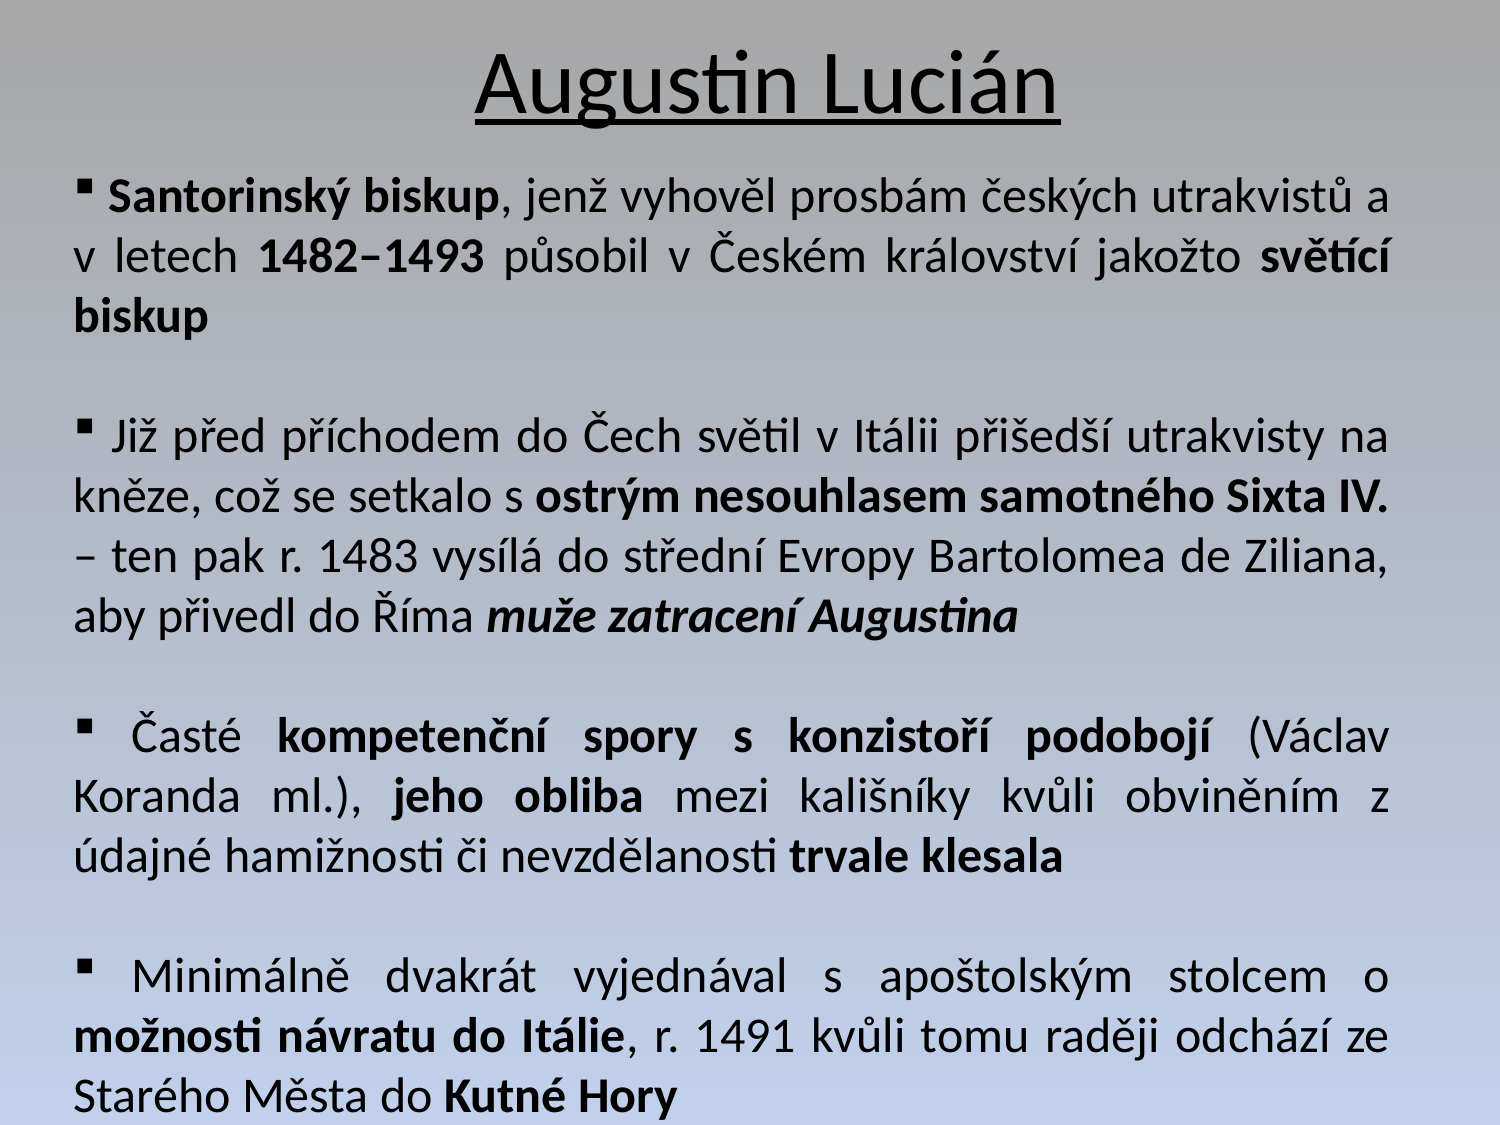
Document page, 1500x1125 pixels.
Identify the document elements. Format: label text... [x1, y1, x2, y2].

title Augustin Lucián [130, 0, 1406, 95]
text_box Santorinský biskup, jenž vyhověl prosbám českých utrakvistů a v letech 1482–1493 působil v Českém království jakožto světící biskup Již před příchodem do Čech světil v Itálii přišedší utrakvisty na kněze, což se setkalo s ostrým nesouhlasem samotného Sixta IV. – ten pak r. 1483 vysílá do střední Evropy Bartolomea de Ziliana, aby přivedl do Říma muže zatracení Augustina Časté kompetenční spory s konzistoří podobojí (Václav Koranda ml.), jeho obliba mezi kališníky kvůli obviněním z údajné hamižnosti či nevzdělanosti trvale klesala Minimálně dvakrát vyjednával s apoštolským stolcem o možnosti návratu do Itálie, r. 1491 kvůli tomu raději odchází ze Starého Města do Kutné Hory [58, 95, 1406, 1125]
